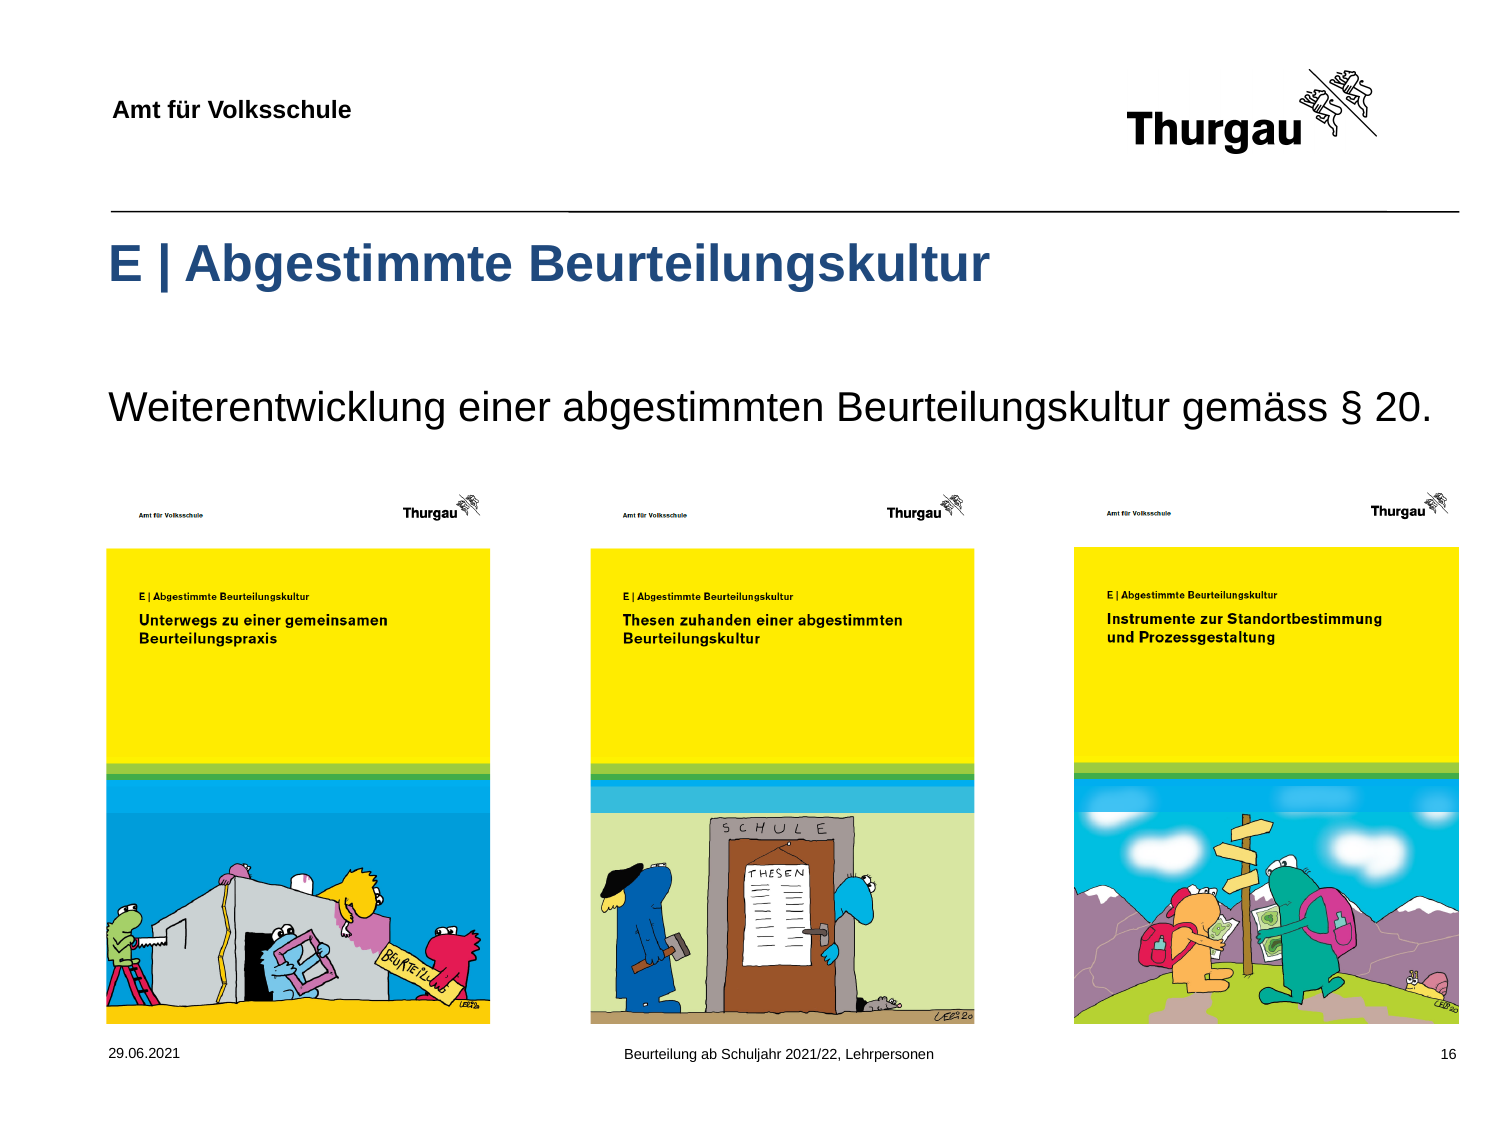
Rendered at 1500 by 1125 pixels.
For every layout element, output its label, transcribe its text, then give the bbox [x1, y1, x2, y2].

picture [1127, 69, 1377, 154]
title E | Abgestimmte Beurteilungskultur [93, 224, 1463, 366]
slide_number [93, 1036, 406, 1088]
picture [1074, 787, 1459, 1024]
picture [590, 481, 975, 779]
footer Beurteilung ab Schuljahr 2021/22, Lehrpersonen [474, 1037, 1088, 1089]
picture [1074, 479, 1459, 778]
picture [105, 481, 491, 1024]
picture [590, 787, 975, 1024]
slide_number 16 [1149, 1037, 1463, 1089]
list Weiterentwicklung einer abgestimmten Beurteilungskultur gemäss § 20. [93, 372, 1463, 1025]
